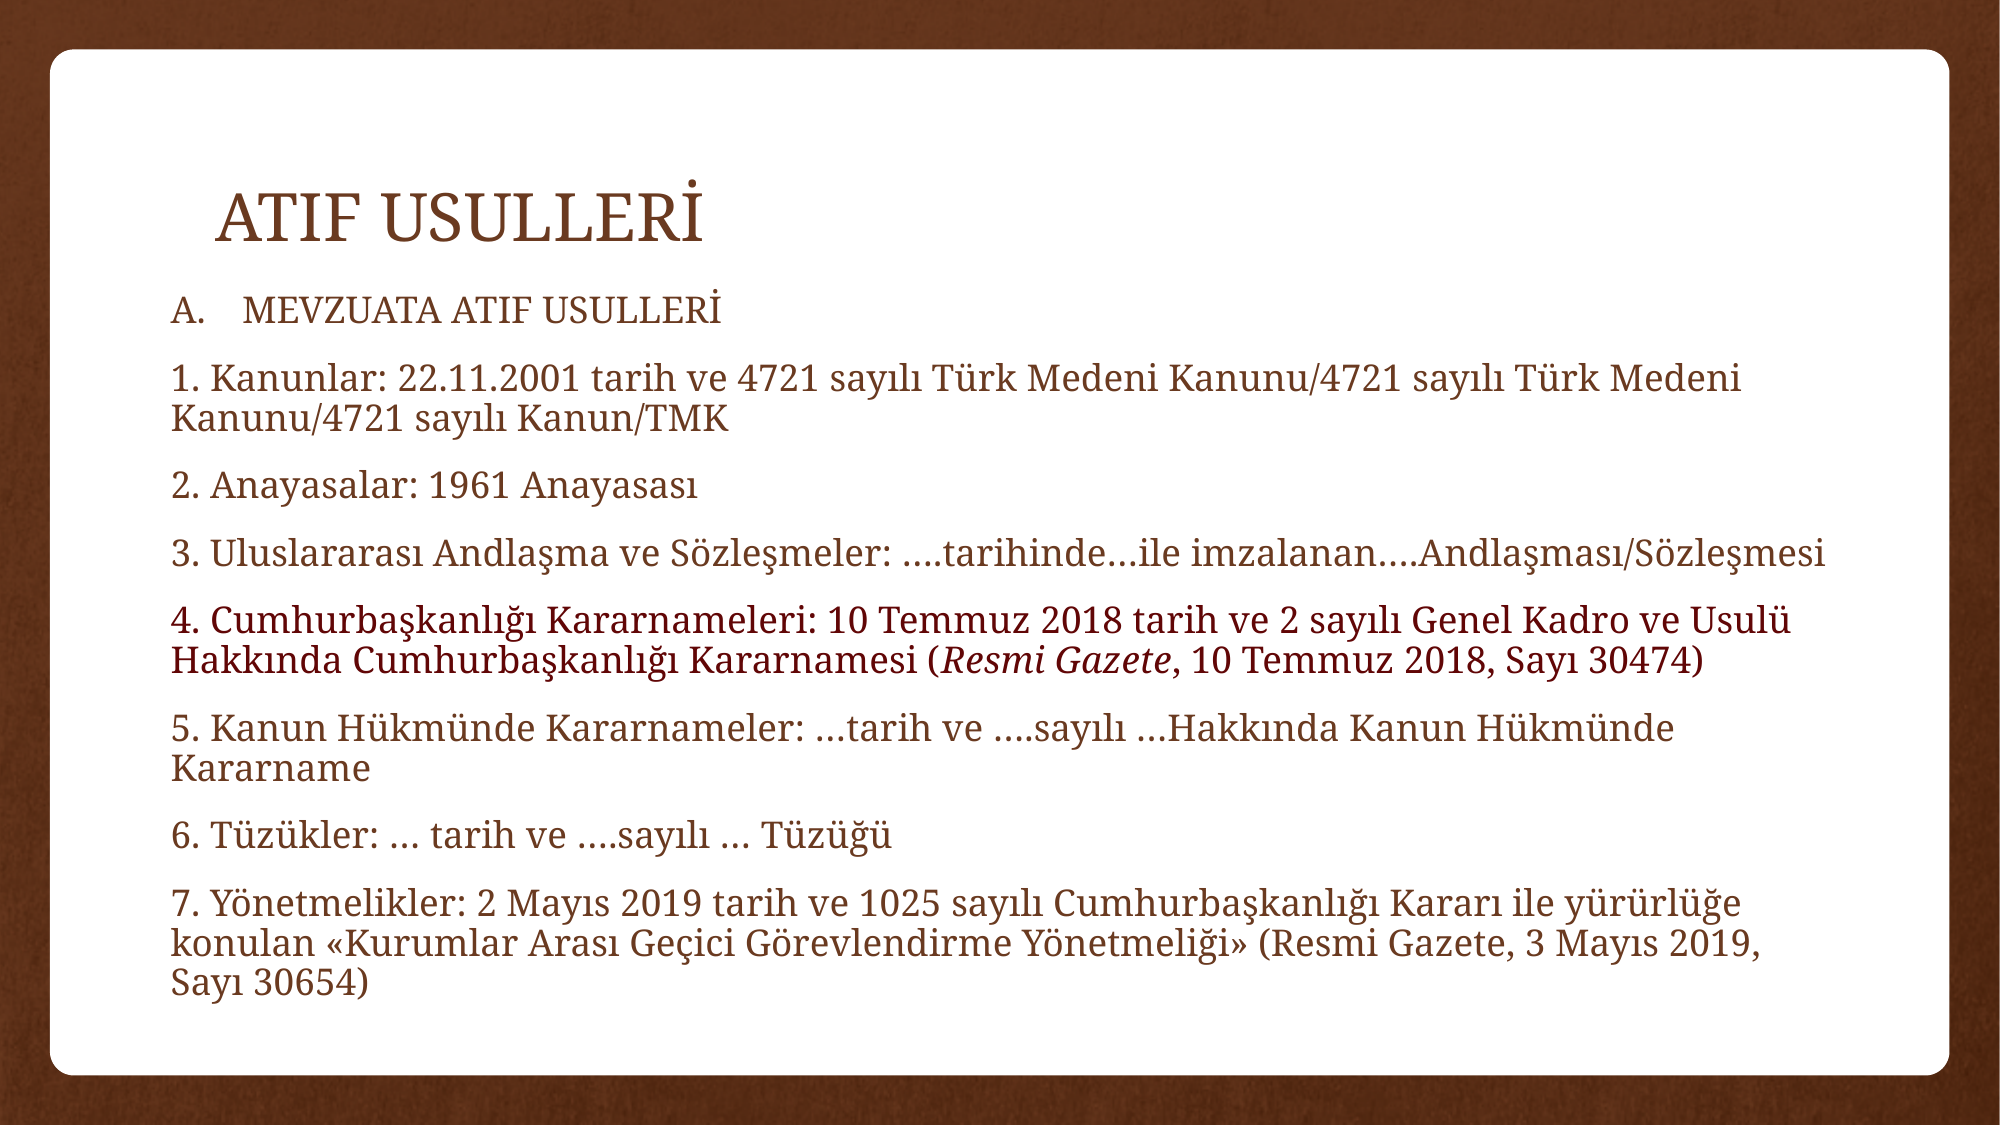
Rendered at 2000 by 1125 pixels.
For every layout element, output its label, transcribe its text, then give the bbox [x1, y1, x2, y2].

list MEVZUATA ATIF USULLERİ 1. Kanunlar: 22.11.2001 tarih ve 4721 sayılı Türk Medeni Kanunu/4721 sayılı Türk Medeni Kanunu/4721 sayılı Kanun/TMK 2. Anayasalar: 1961 Anayasası 3. Uluslararası Andlaşma ve Sözleşmeler: ….tarihinde…ile imzalanan….Andlaşması/Sözleşmesi 4. Cumhurbaşkanlığı Kararnameleri: 10 Temmuz 2018 tarih ve 2 sayılı Genel Kadro ve Usulü Hakkında Cumhurbaşkanlığı Kararnamesi (Resmi Gazete, 10 Temmuz 2018, Sayı 30474) 5. Kanun Hükmünde Kararnameler: …tarih ve ….sayılı …Hakkında Kanun Hükmünde Kararname 6. Tüzükler: … tarih ve ….sayılı … Tüzüğü 7. Yönetmelikler: 2 Mayıs 2019 tarih ve 1025 sayılı Cumhurbaşkanlığı Kararı ile yürürlüğe konulan «Kurumlar Arası Geçici Görevlendirme Yönetmeliği» (Resmi Gazete, 3 Mayıs 2019, Sayı 30654) [149, 284, 1848, 1053]
title ATIF USULLERİ [199, 70, 1800, 263]
